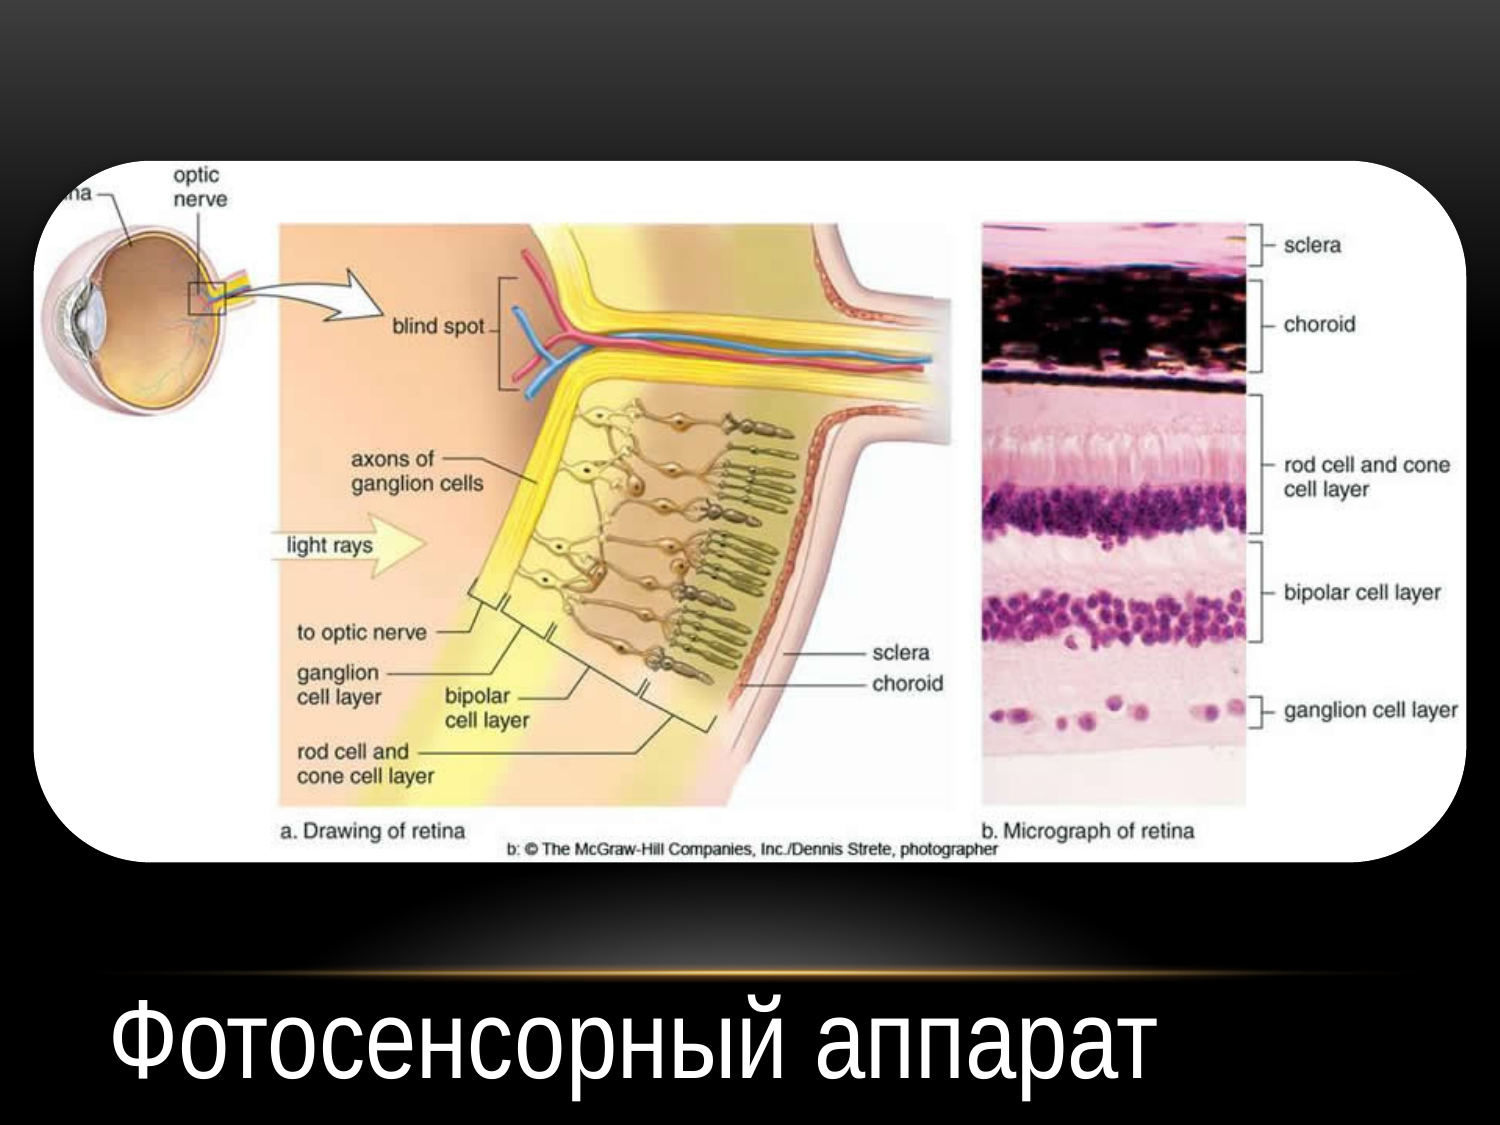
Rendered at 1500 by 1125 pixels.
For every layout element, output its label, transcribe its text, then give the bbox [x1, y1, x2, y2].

text_box Фотосенсорный аппарат [0, 973, 1309, 1125]
picture [0, 0, 1500, 1125]
